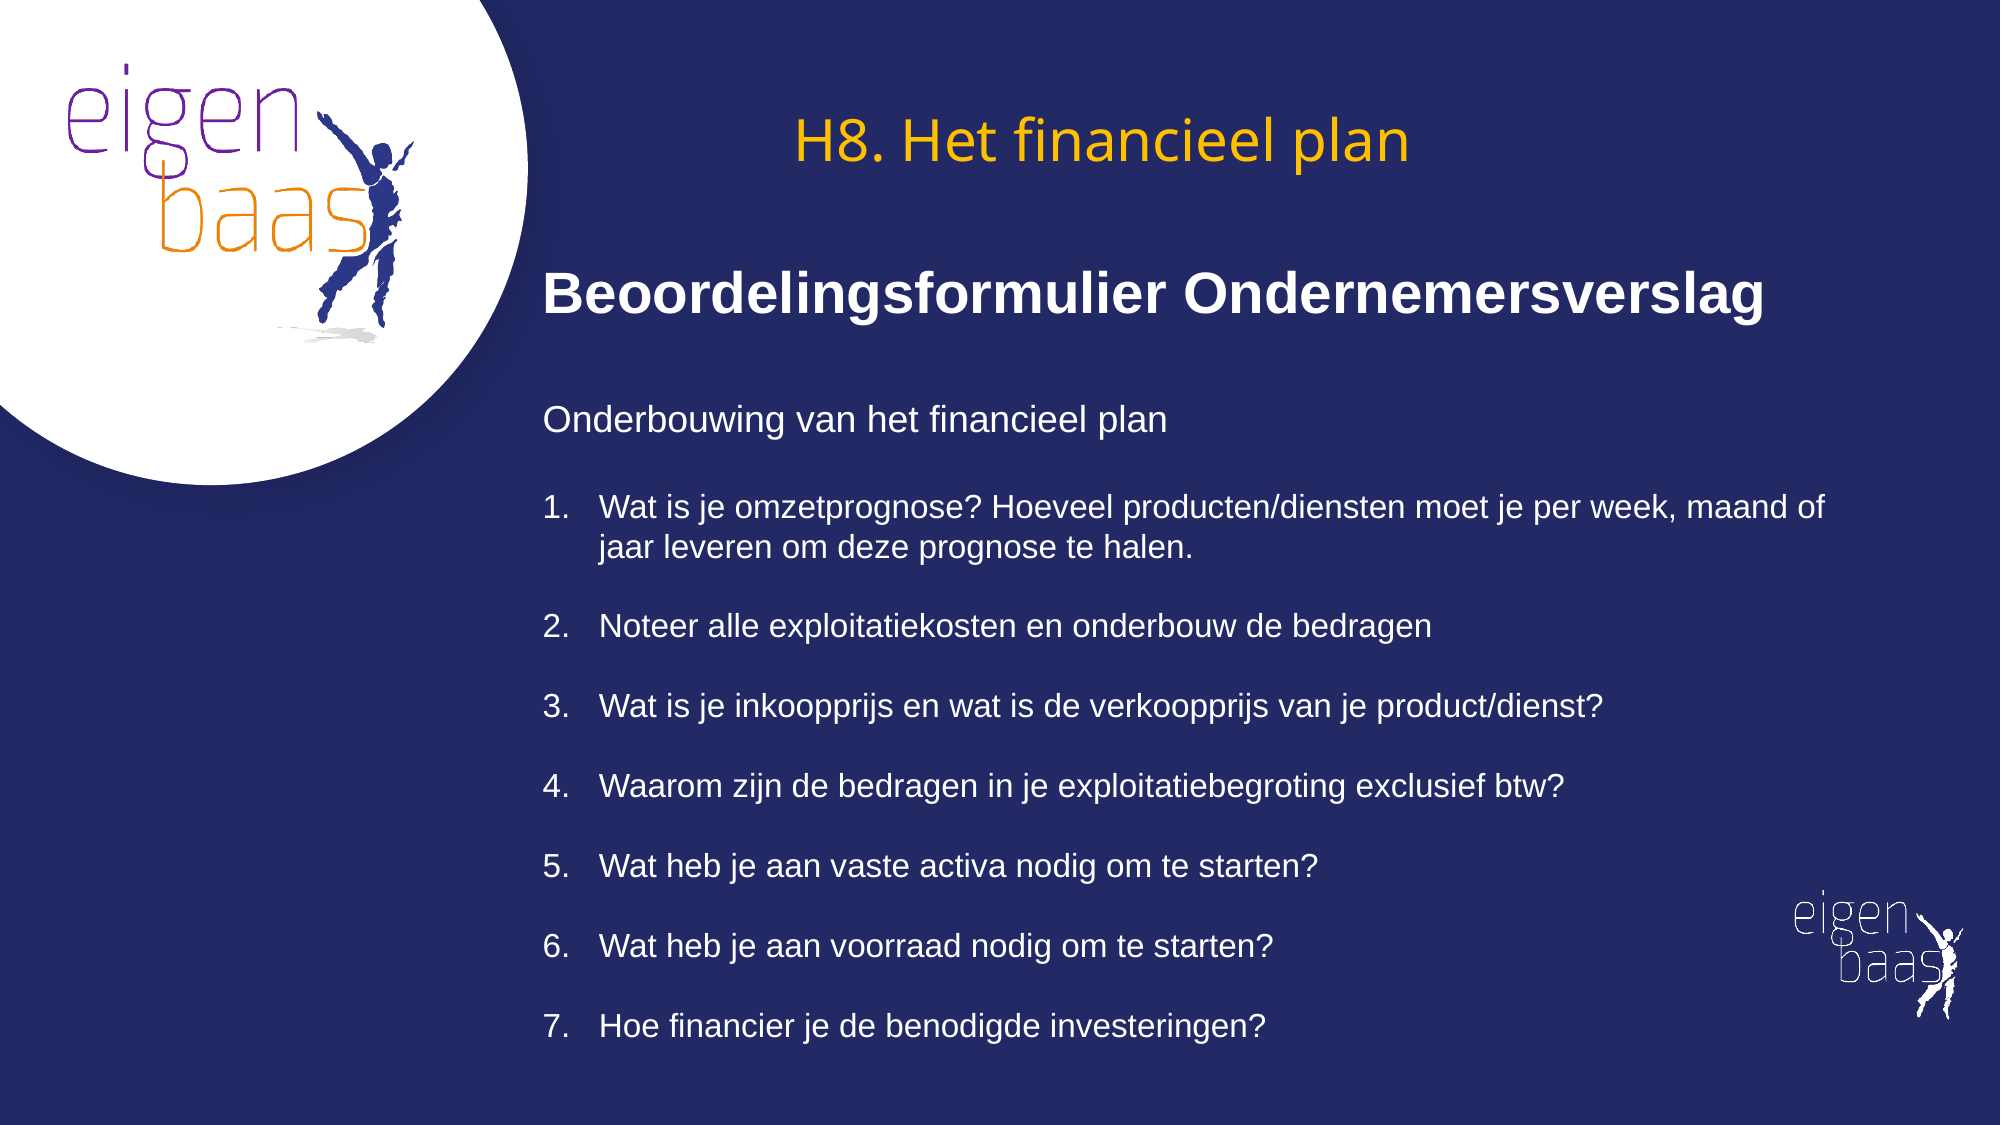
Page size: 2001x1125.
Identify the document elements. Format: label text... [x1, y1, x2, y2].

picture [1792, 882, 1966, 1057]
text_box Beoordelingsformulier Ondernemersverslag Onderbouwing van het financieel plan Wat is je omzetprognose? Hoeveel producten/diensten moet je per week, maand of jaar leveren om deze prognose te halen. Noteer alle exploitatiekosten en onderbouw de bedragen Wat is je inkoopprijs en wat is de verkoopprijs van je product/dienst? Waarom zijn de bedragen in je exploitatiebegroting exclusief btw? Wat heb je aan vaste activa nodig om te starten? Wat heb je aan voorraad nodig om te starten? Hoe financier je de benodigde investeringen? [527, 247, 1871, 1052]
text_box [0, 0, 528, 486]
title H8. Het financieel plan [577, 103, 1628, 191]
